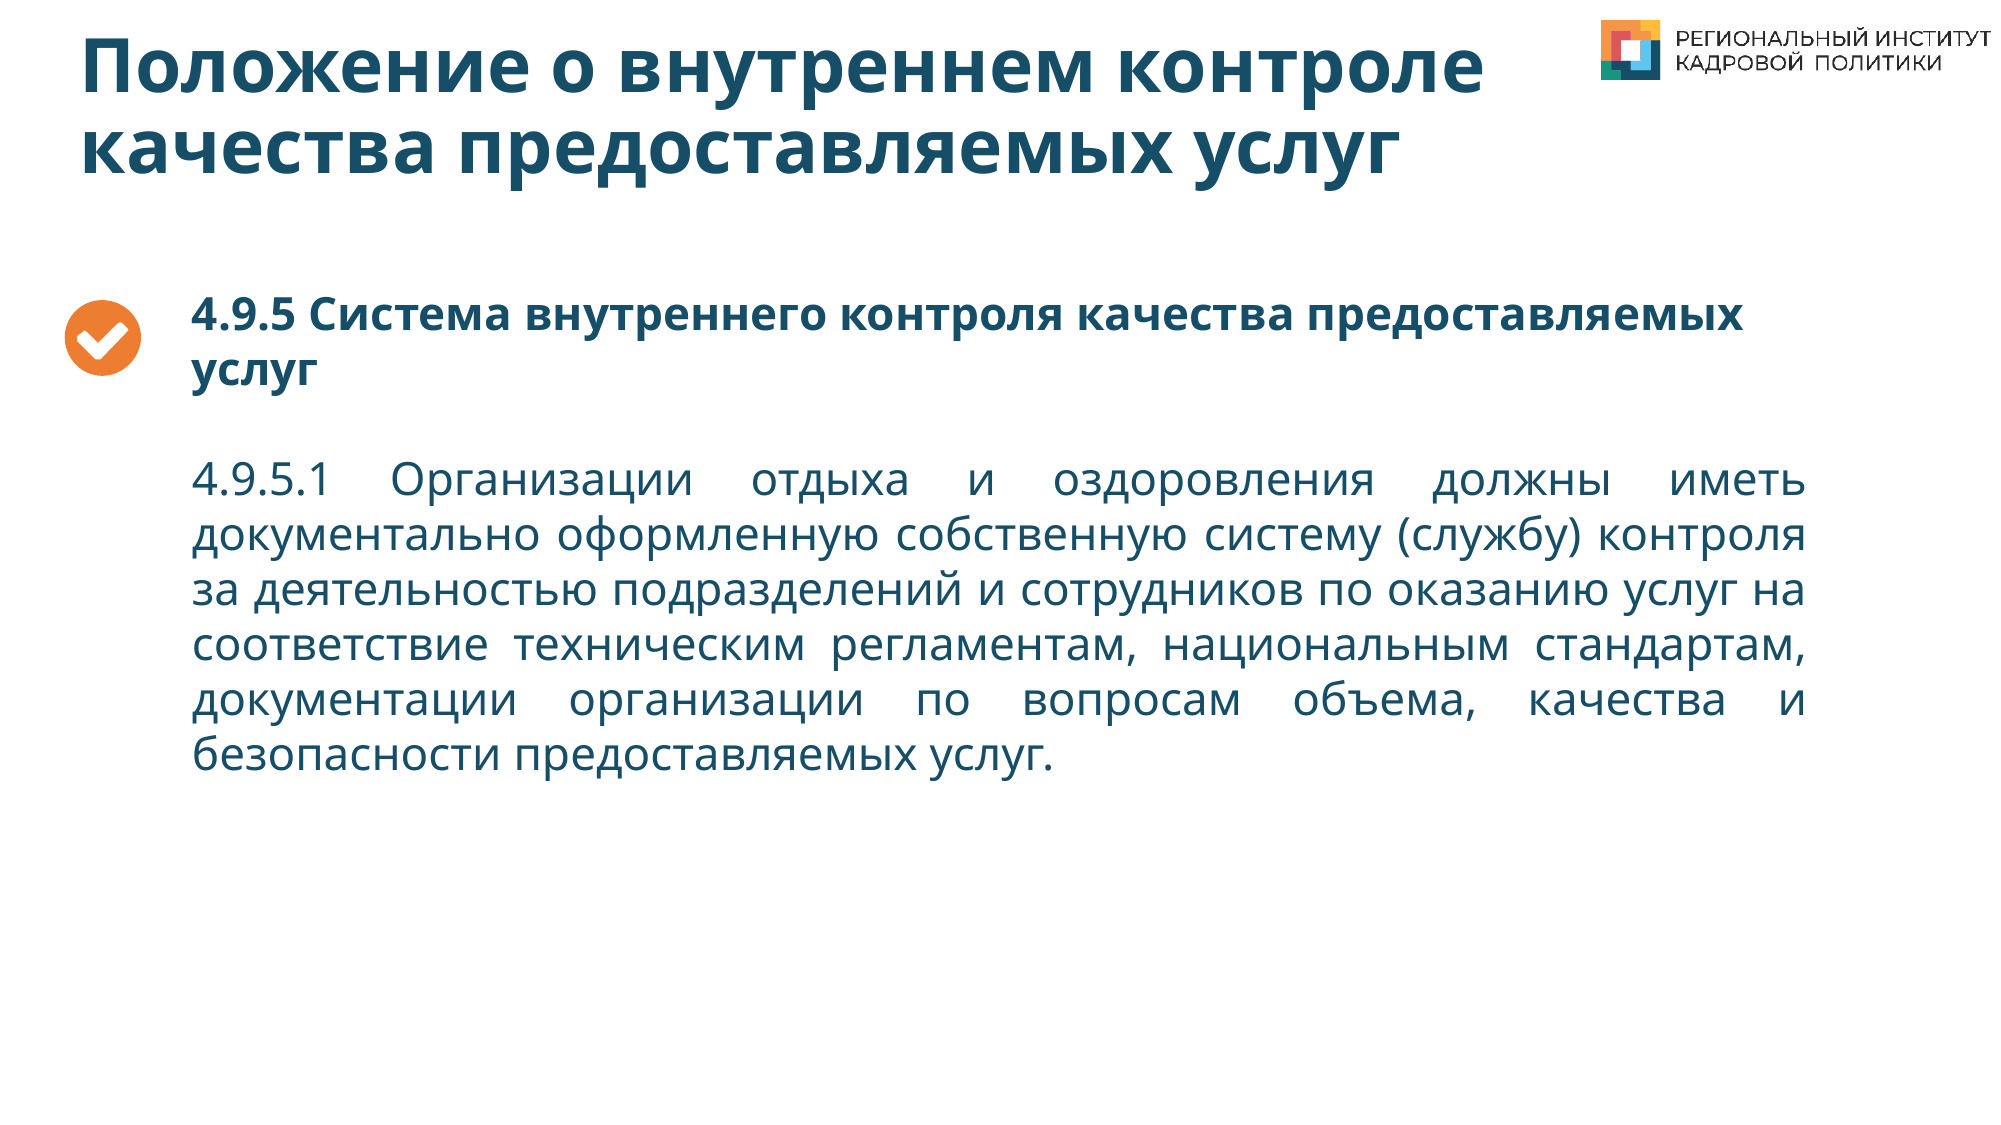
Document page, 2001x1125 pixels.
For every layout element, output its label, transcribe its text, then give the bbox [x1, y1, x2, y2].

text_box 4.9.5 Система внутреннего контроля качества предоставляемых услуг 4.9.5.1 Организации отдыха и оздоровления должны иметь документально оформленную собственную систему (службу) контроля за деятельностью подразделений и сотрудников по оказанию услуг на соответствие техническим регламентам, национальным стандартам, документации организации по вопросам объема, качества и безопасности предоставляемых услуг. [177, 277, 1823, 787]
text_box Положение о внутреннем контроле качества предоставляемых услуг [64, 20, 1510, 144]
picture [1601, 20, 1991, 80]
text_box [64, 300, 142, 376]
